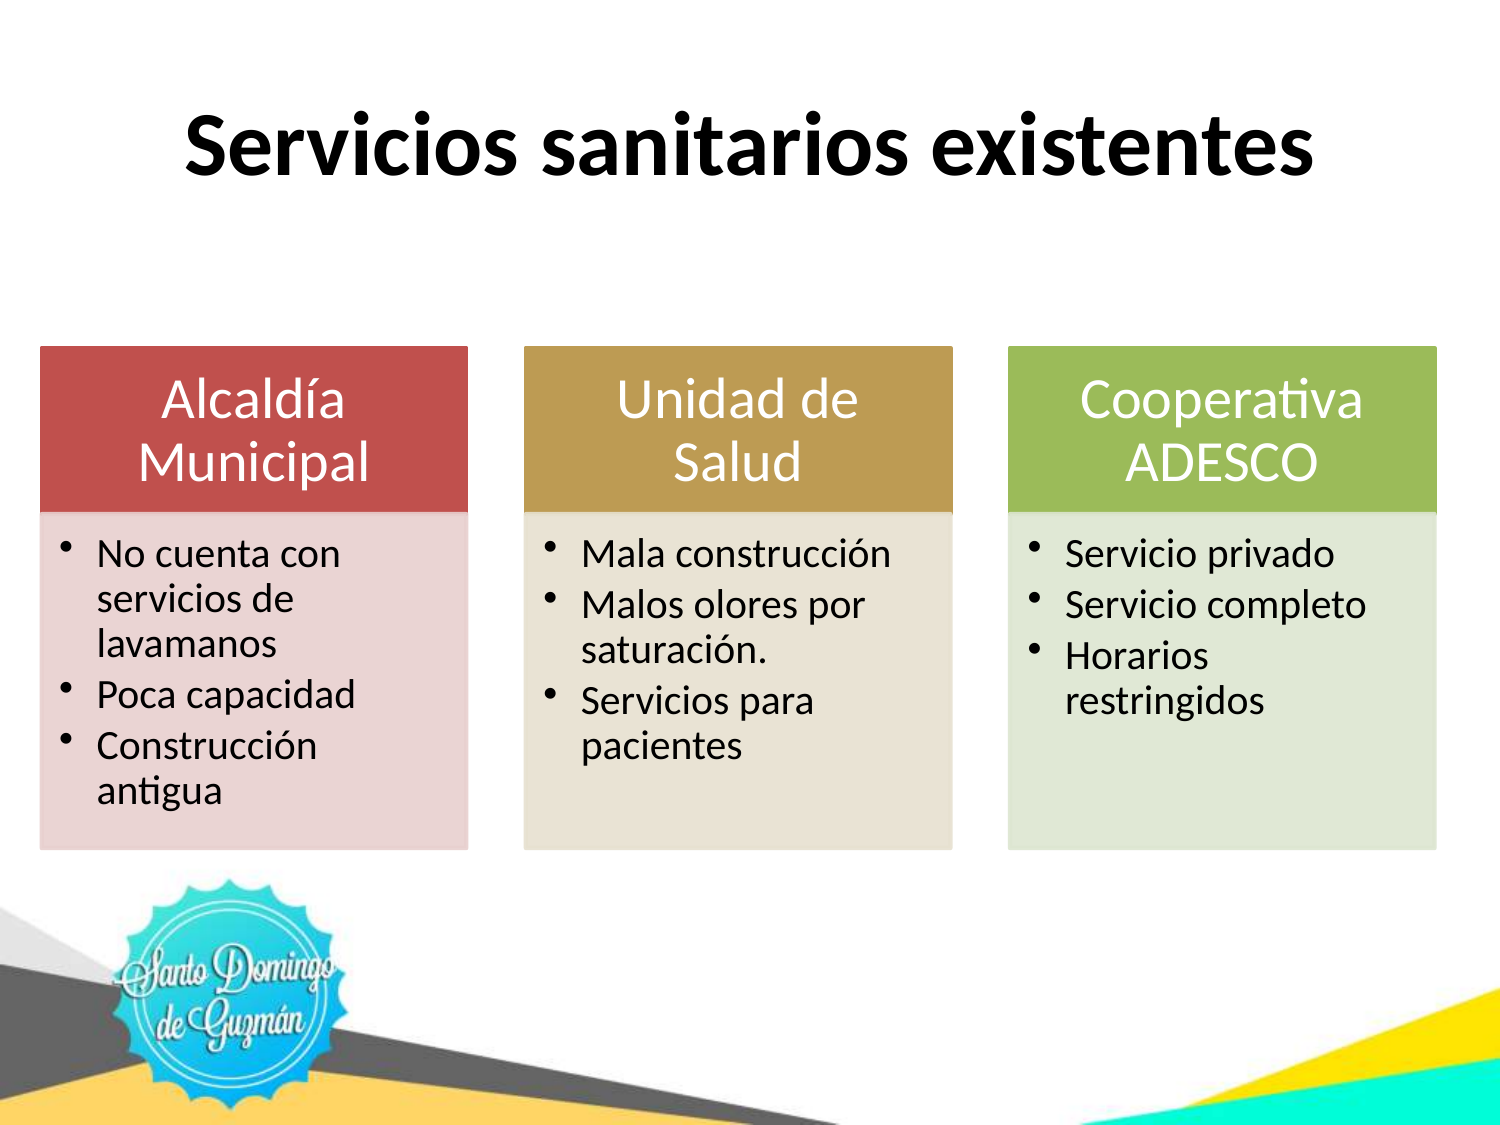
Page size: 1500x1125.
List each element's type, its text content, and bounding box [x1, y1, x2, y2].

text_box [41, 184, 1436, 1012]
title Servicios sanitarios existentes [75, 37, 1425, 182]
picture [0, 0, 1500, 1125]
